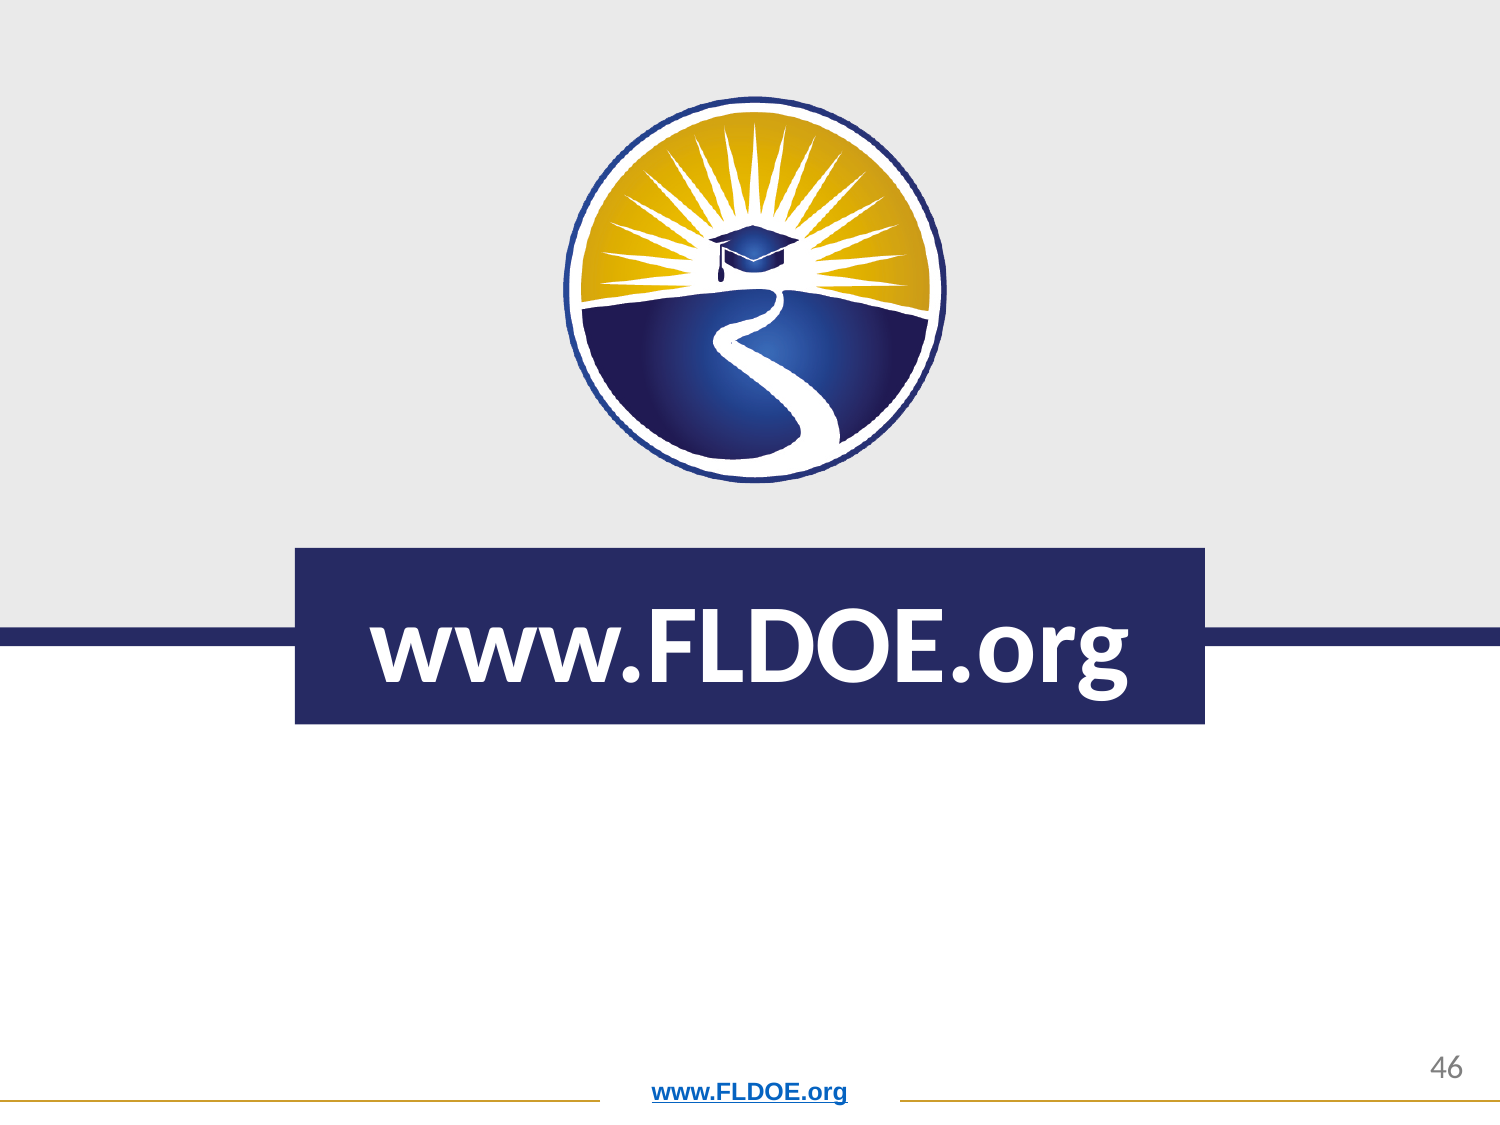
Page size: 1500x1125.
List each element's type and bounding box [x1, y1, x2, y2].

picture [540, 72, 955, 506]
